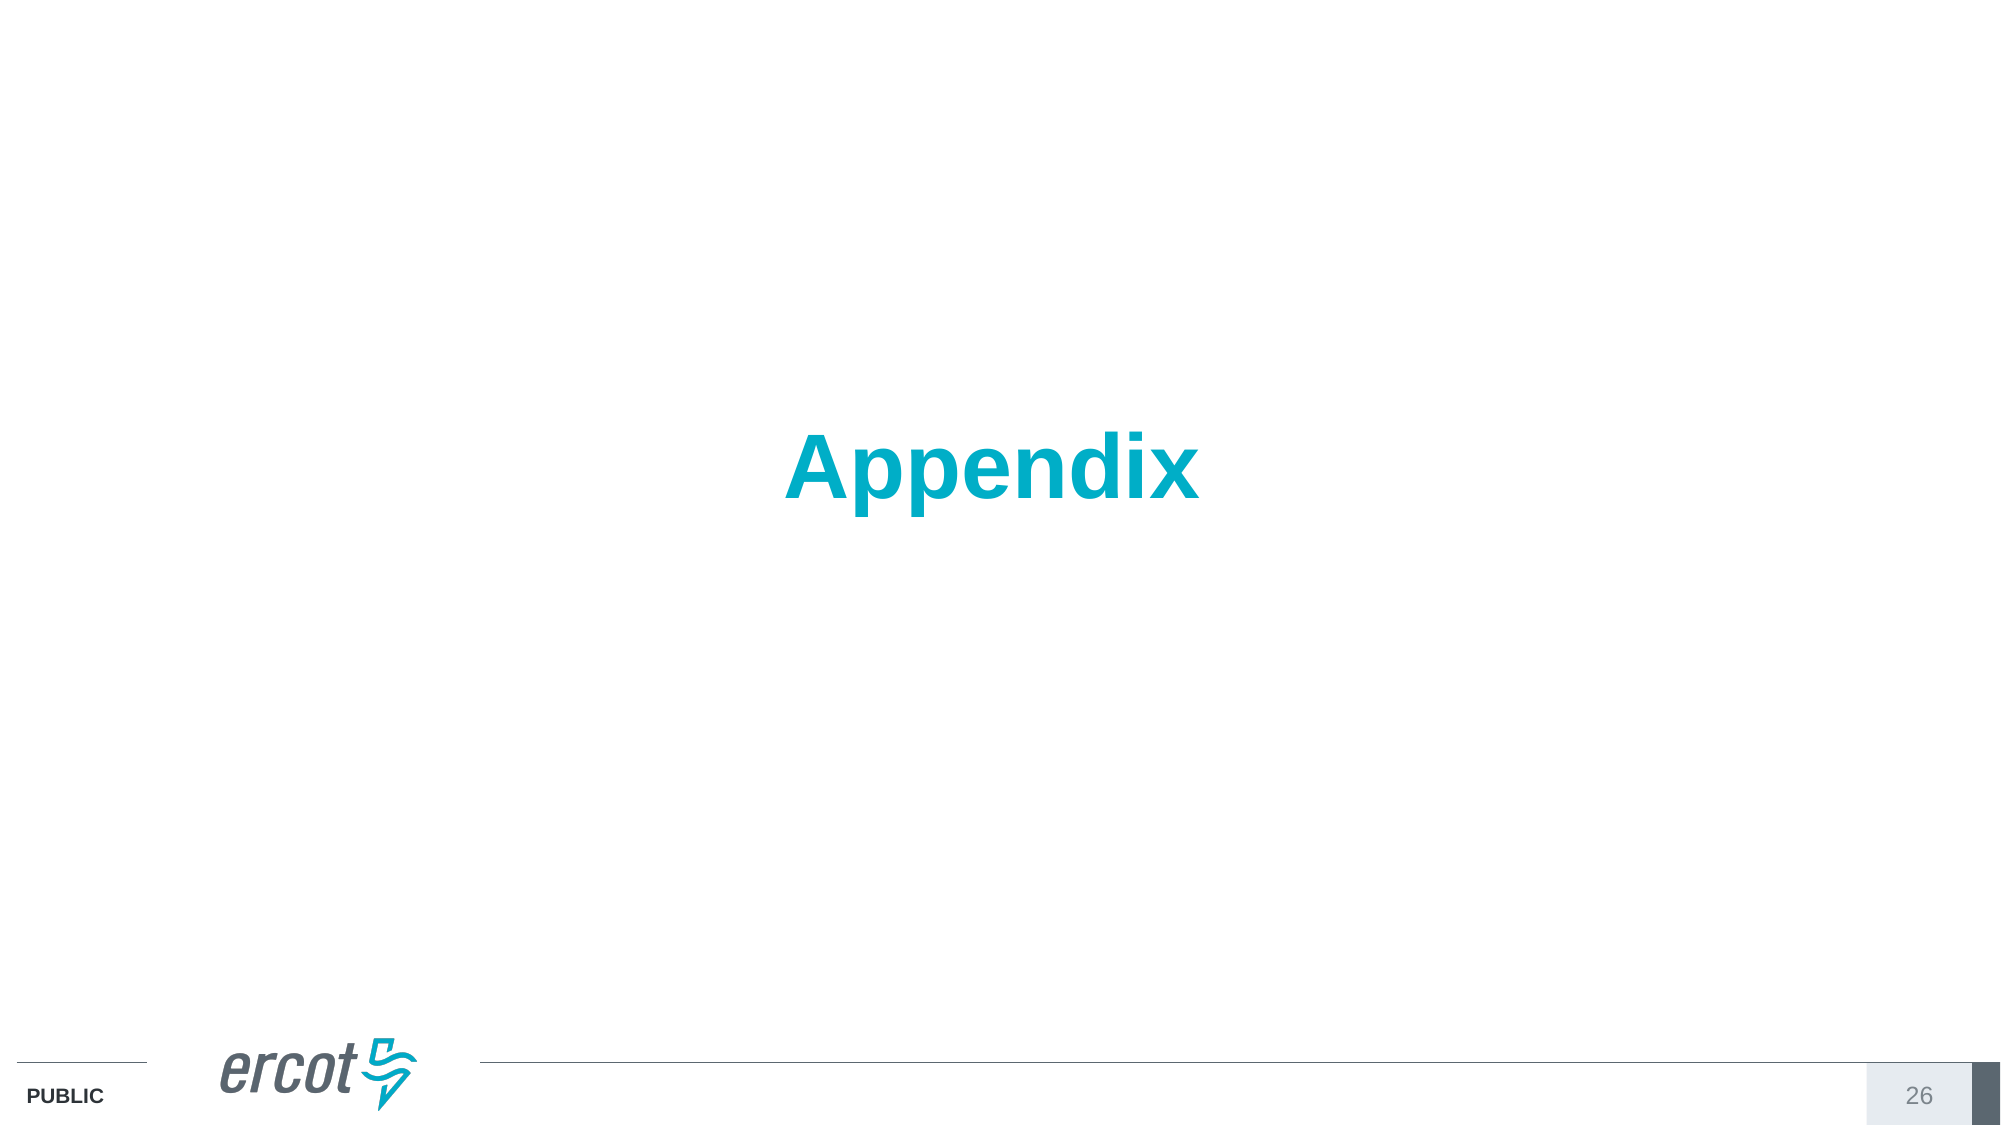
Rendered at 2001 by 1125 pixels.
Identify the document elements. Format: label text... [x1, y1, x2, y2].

slide_number 26 [1866, 1076, 1973, 1113]
title Appendix [116, 399, 1868, 642]
picture [215, 1032, 421, 1117]
